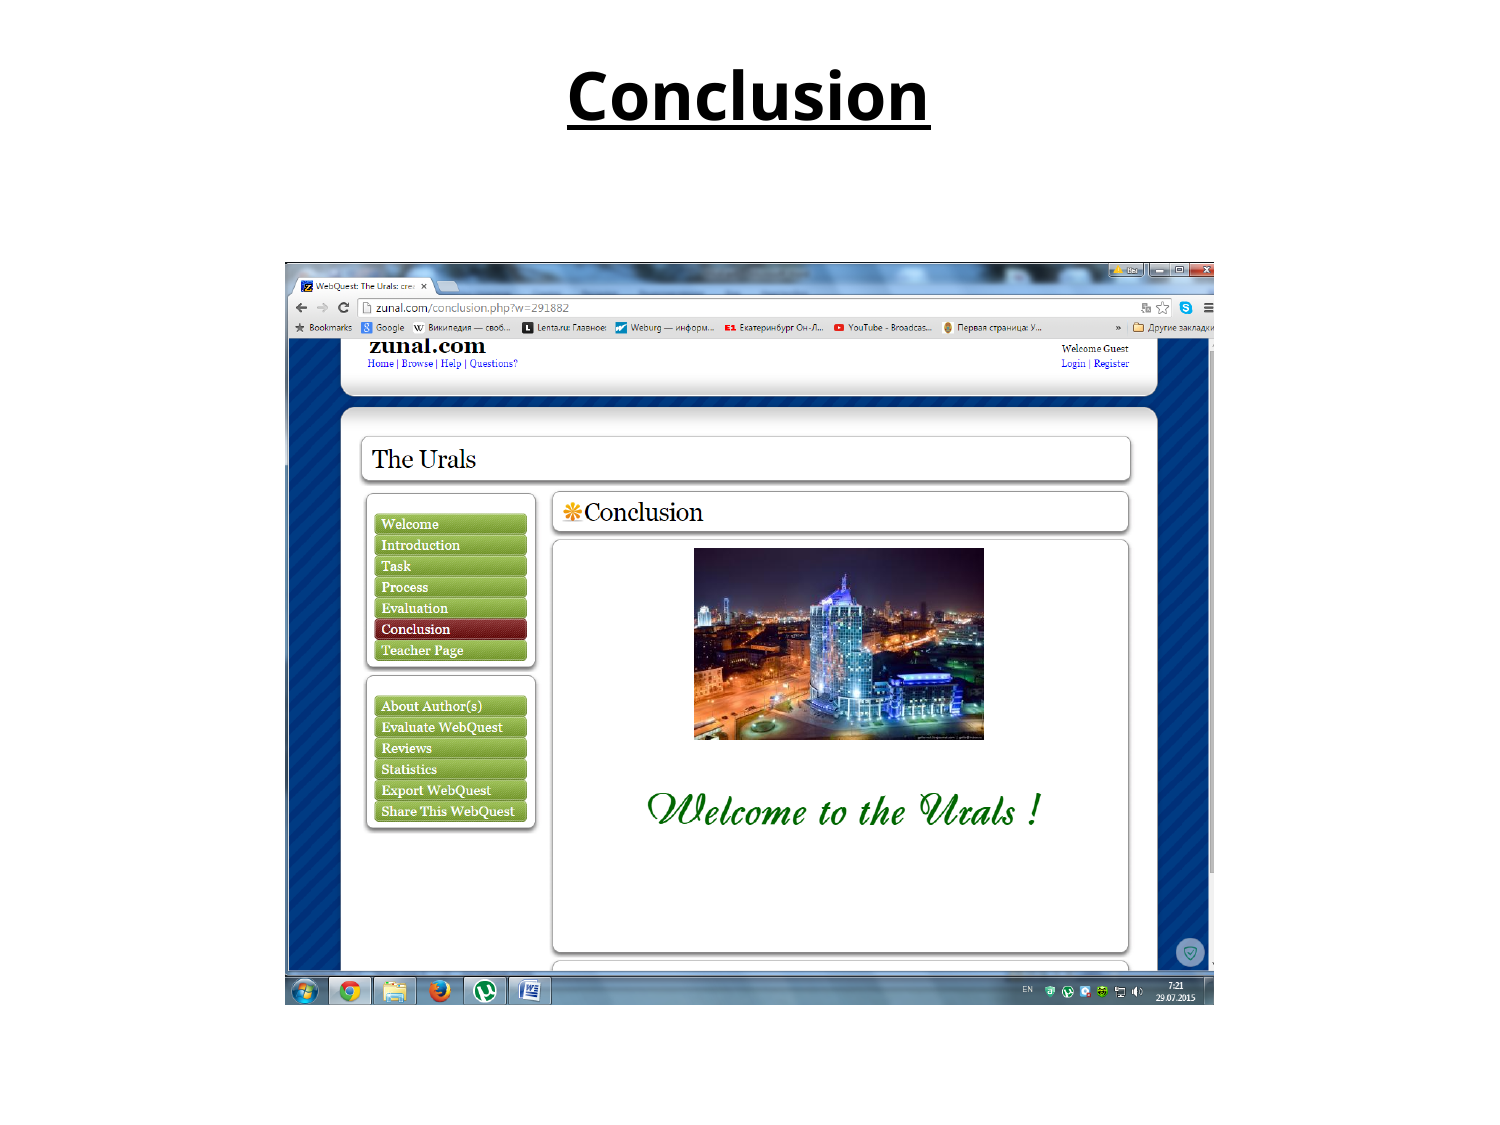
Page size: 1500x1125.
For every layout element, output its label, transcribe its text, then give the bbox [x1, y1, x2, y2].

title Conclusion [75, 45, 1425, 233]
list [285, 262, 1215, 1006]
